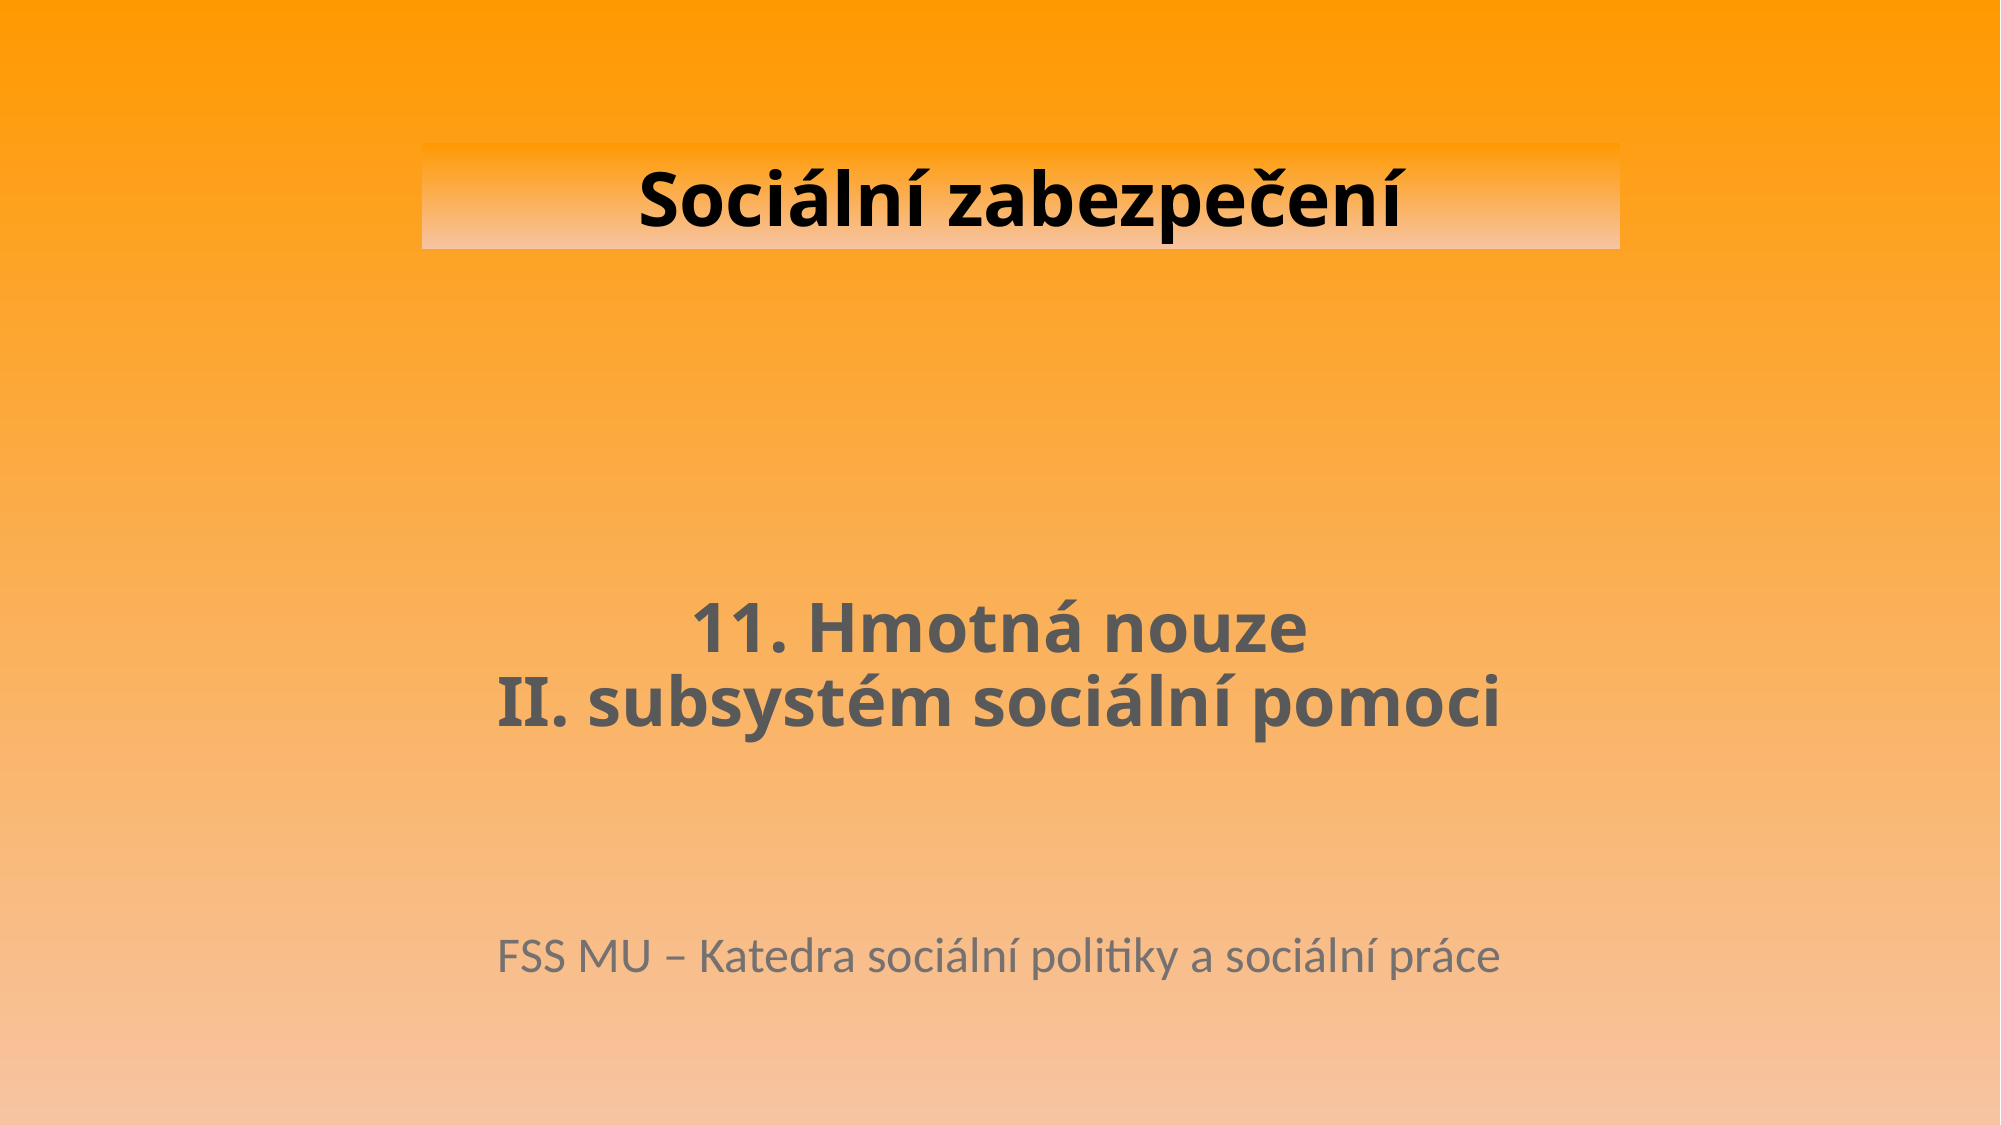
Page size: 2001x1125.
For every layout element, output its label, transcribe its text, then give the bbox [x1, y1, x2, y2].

text_box Sociální zabezpečení [421, 143, 1620, 249]
title 11. Hmotná nouze II. subsystém sociální pomoci [249, 415, 1750, 749]
subtitle FSS MU – Katedra sociální politiky a sociální práce [249, 922, 1750, 1023]
